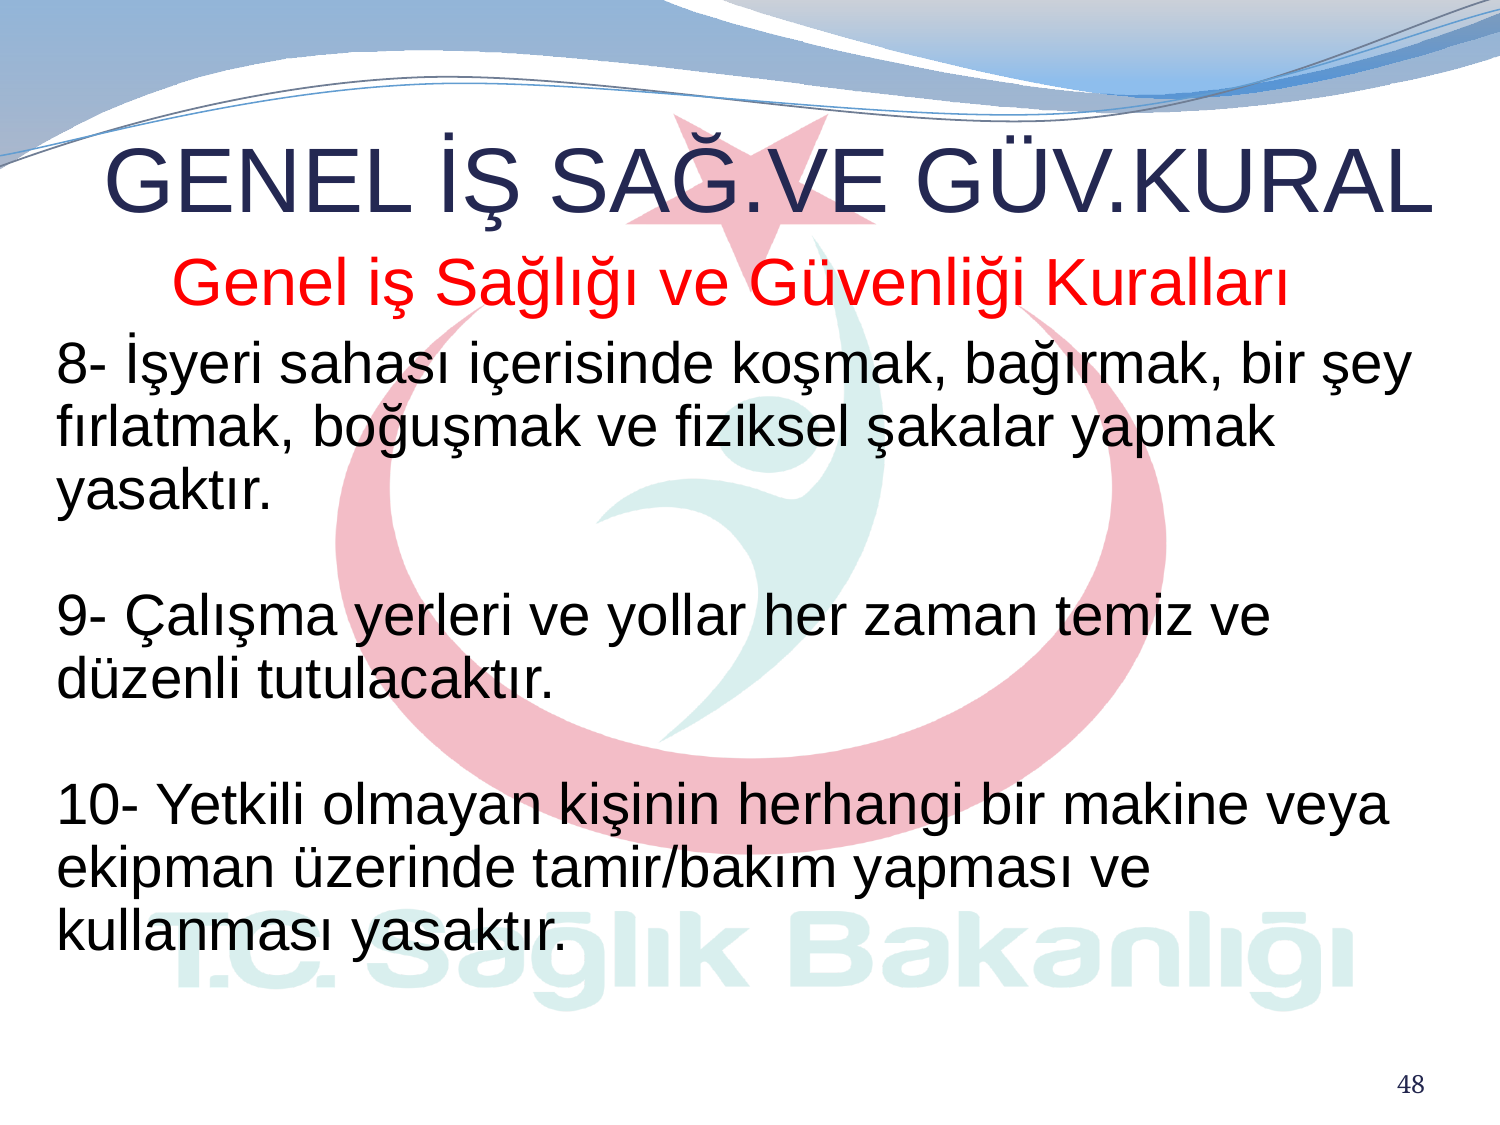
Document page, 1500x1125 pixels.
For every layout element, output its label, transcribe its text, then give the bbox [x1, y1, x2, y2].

text_box Genel iş Sağlığı ve Güvenliği Kuralları [88, 231, 1377, 327]
slide_number 48 [1299, 1042, 1425, 1103]
text_box 8- İşyeri sahası içerisinde koşmak, bağırmak, bir şey fırlatmak, boğuşmak ve fiziksel şakalar yapmak yasaktır. 9- Çalışma yerleri ve yollar her zaman temiz ve düzenli tutulacaktır. 10- Yetkili olmayan kişinin herhangi bir makine veya ekipman üzerinde tamir/bakım yapması ve kullanması yasaktır. [41, 326, 1436, 971]
text_box GENEL İŞ SAĞ.VE GÜV.KURAL [41, 113, 1500, 232]
